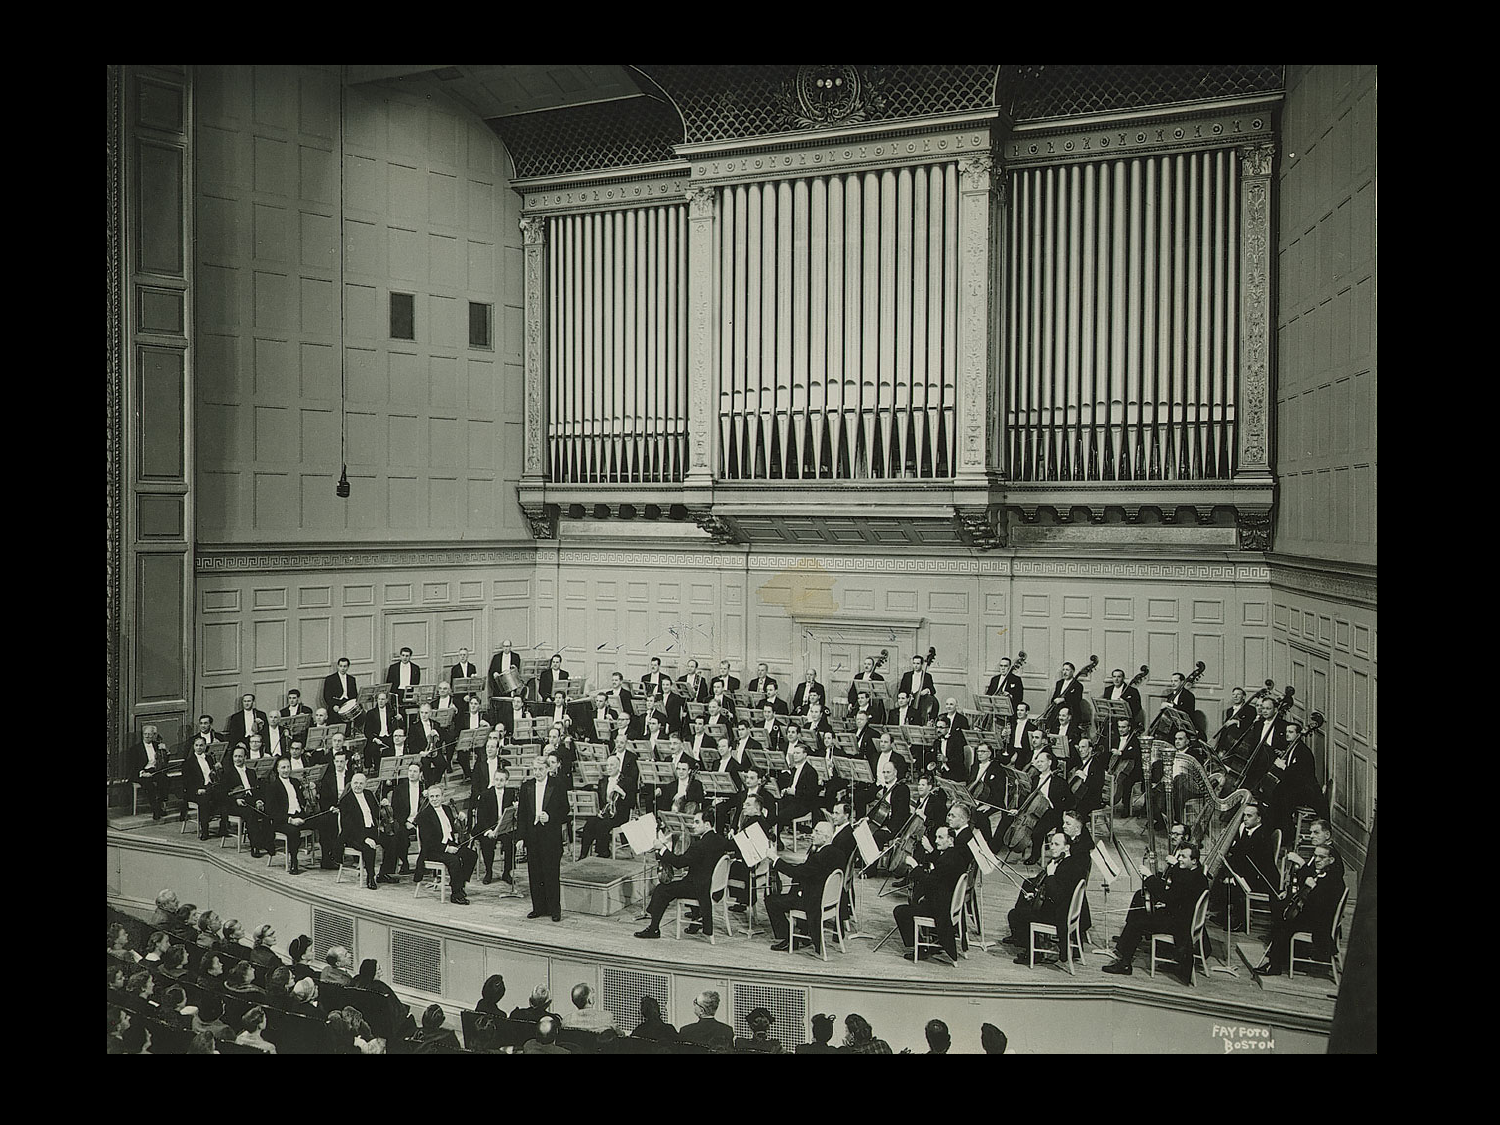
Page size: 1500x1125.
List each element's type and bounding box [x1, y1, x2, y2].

picture [106, 65, 1377, 1054]
